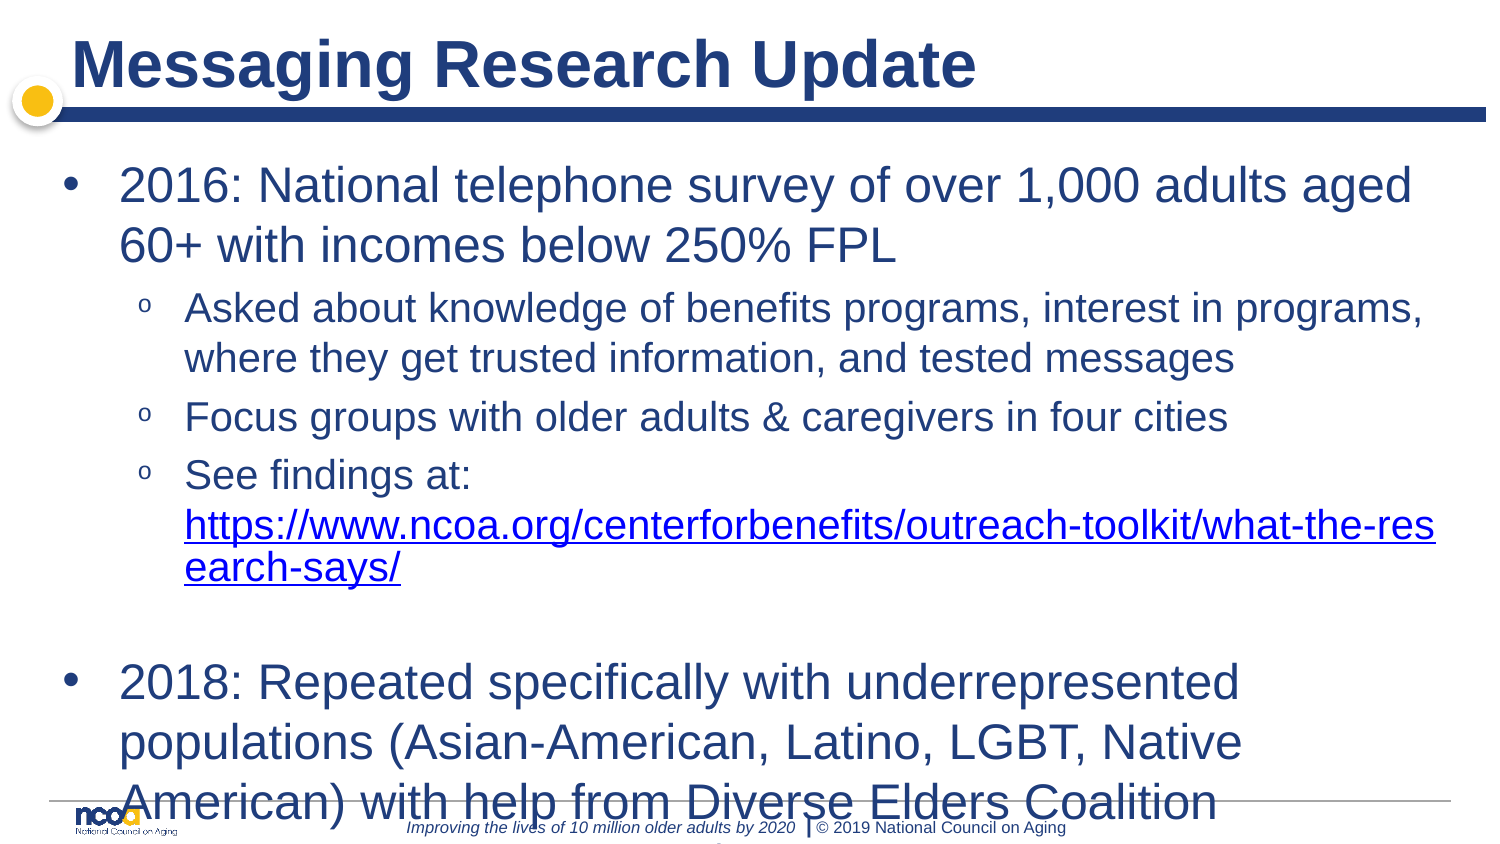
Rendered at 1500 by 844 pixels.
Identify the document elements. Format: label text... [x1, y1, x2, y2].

picture [76, 807, 177, 836]
title Messaging Research Update [56, 13, 1487, 114]
list 2016: National telephone survey of over 1,000 adults aged 60+ with incomes below 250% FPL​ Asked about knowledge of benefits programs, interest in programs, where they get trusted information, and tested messages​ Focus groups with older adults & caregivers in four cities See findings at: https://www.ncoa.org/centerforbenefits/outreach-toolkit/what-the-research-says/ 2018: Repeated specifically with underrepresented populations (Asian-American, Latino, LGBT, Native American) with help from Diverse Elders Coalition [47, 145, 1457, 786]
